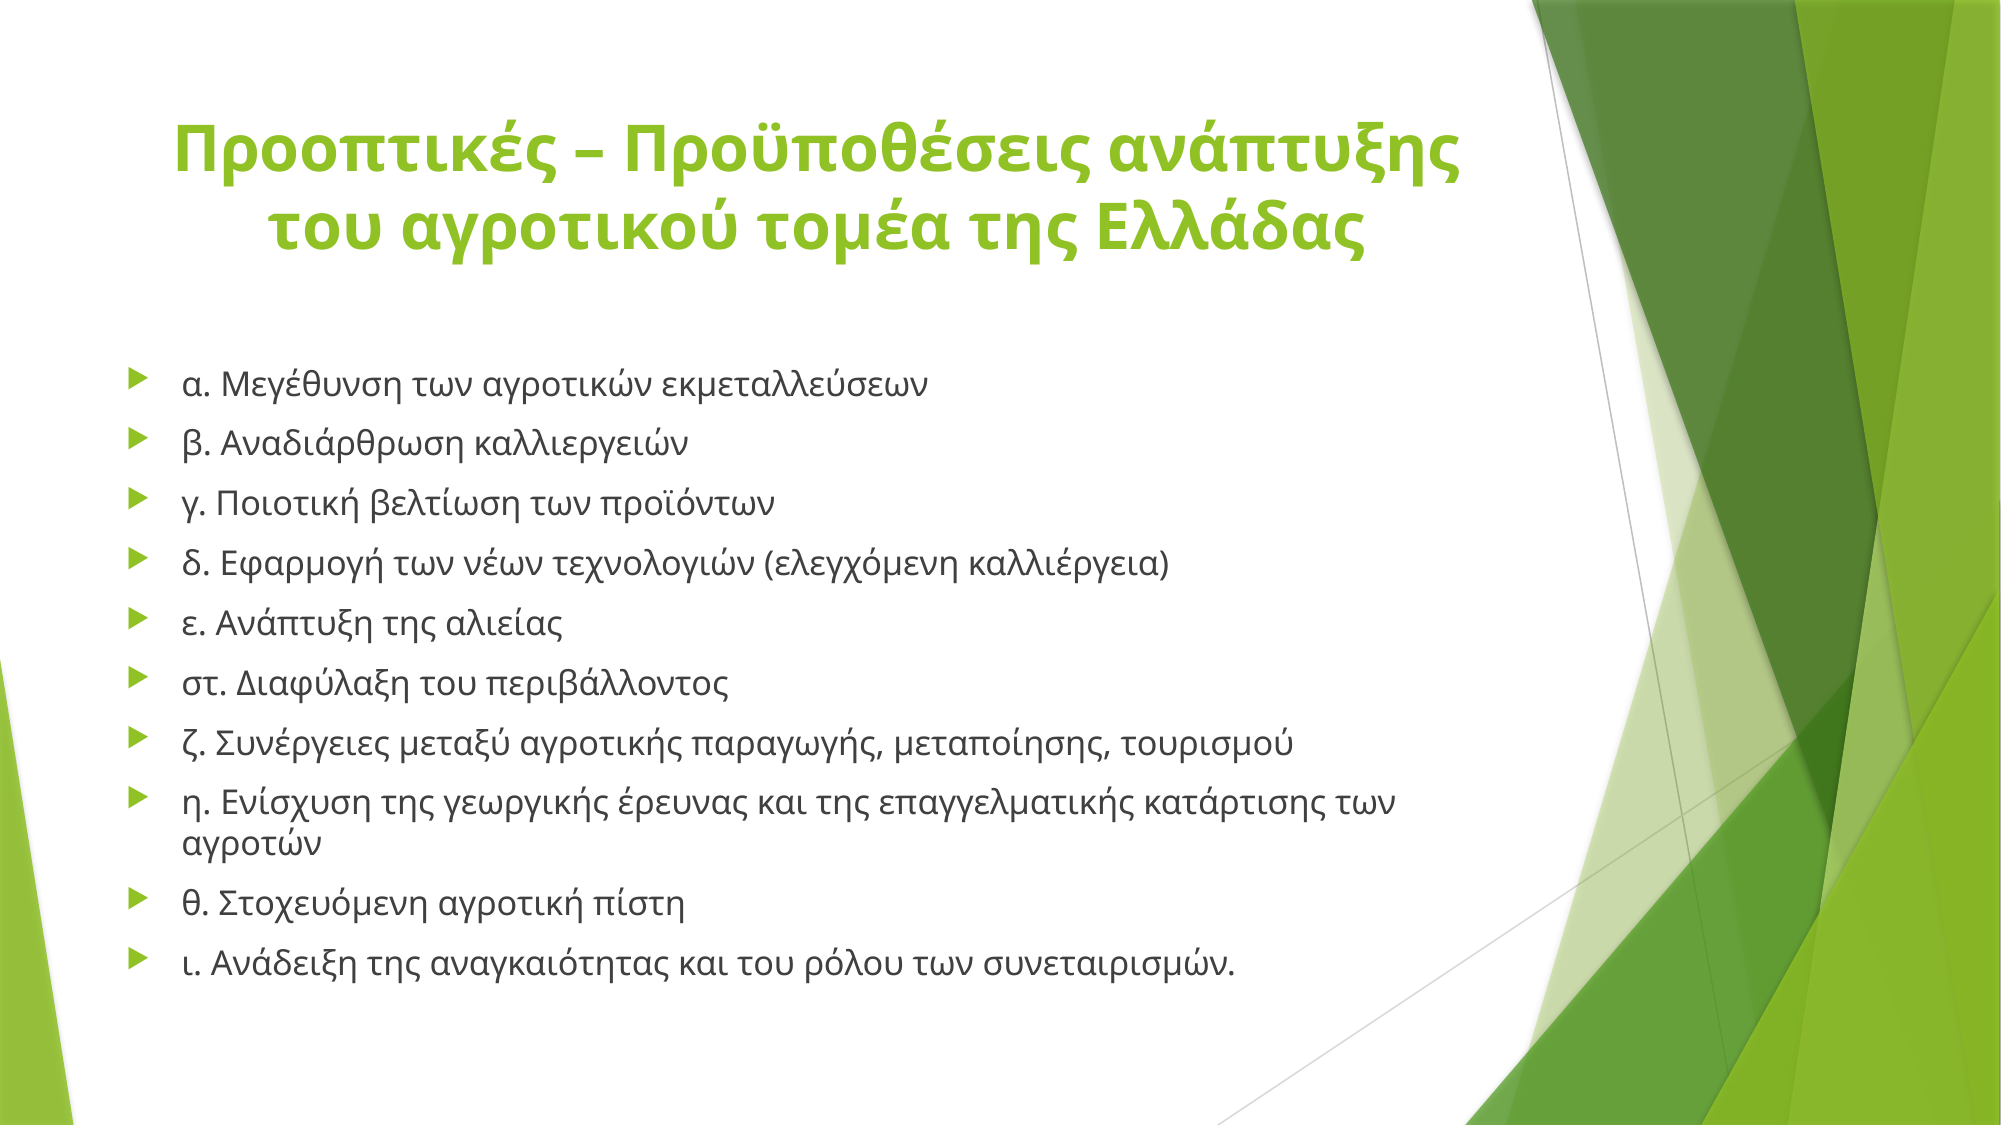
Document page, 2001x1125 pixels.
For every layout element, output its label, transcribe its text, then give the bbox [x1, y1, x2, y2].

title Προοπτικές – Προϋποθέσεις ανάπτυξης του αγροτικού τομέα της Ελλάδας [111, 99, 1522, 317]
list α. Μεγέθυνση των αγροτικών εκμεταλλεύσεων β. Αναδιάρθρωση καλλιεργειών γ. Ποιοτική βελτίωση των προϊόντων δ. Εφαρμογή των νέων τεχνολογιών (ελεγχόμενη καλλιέργεια) ε. Ανάπτυξη της αλιείας στ. Διαφύλαξη του περιβάλλοντος ζ. Συνέργειες μεταξύ αγροτικής παραγωγής, μεταποίησης, τουρισμού η. Ενίσχυση της γεωργικής έρευνας και της επαγγελματικής κατάρτισης των αγροτών θ. Στοχευόμενη αγροτική πίστη ι. Ανάδειξη της αναγκαιότητας και του ρόλου των συνεταιρισμών. [111, 354, 1522, 992]
